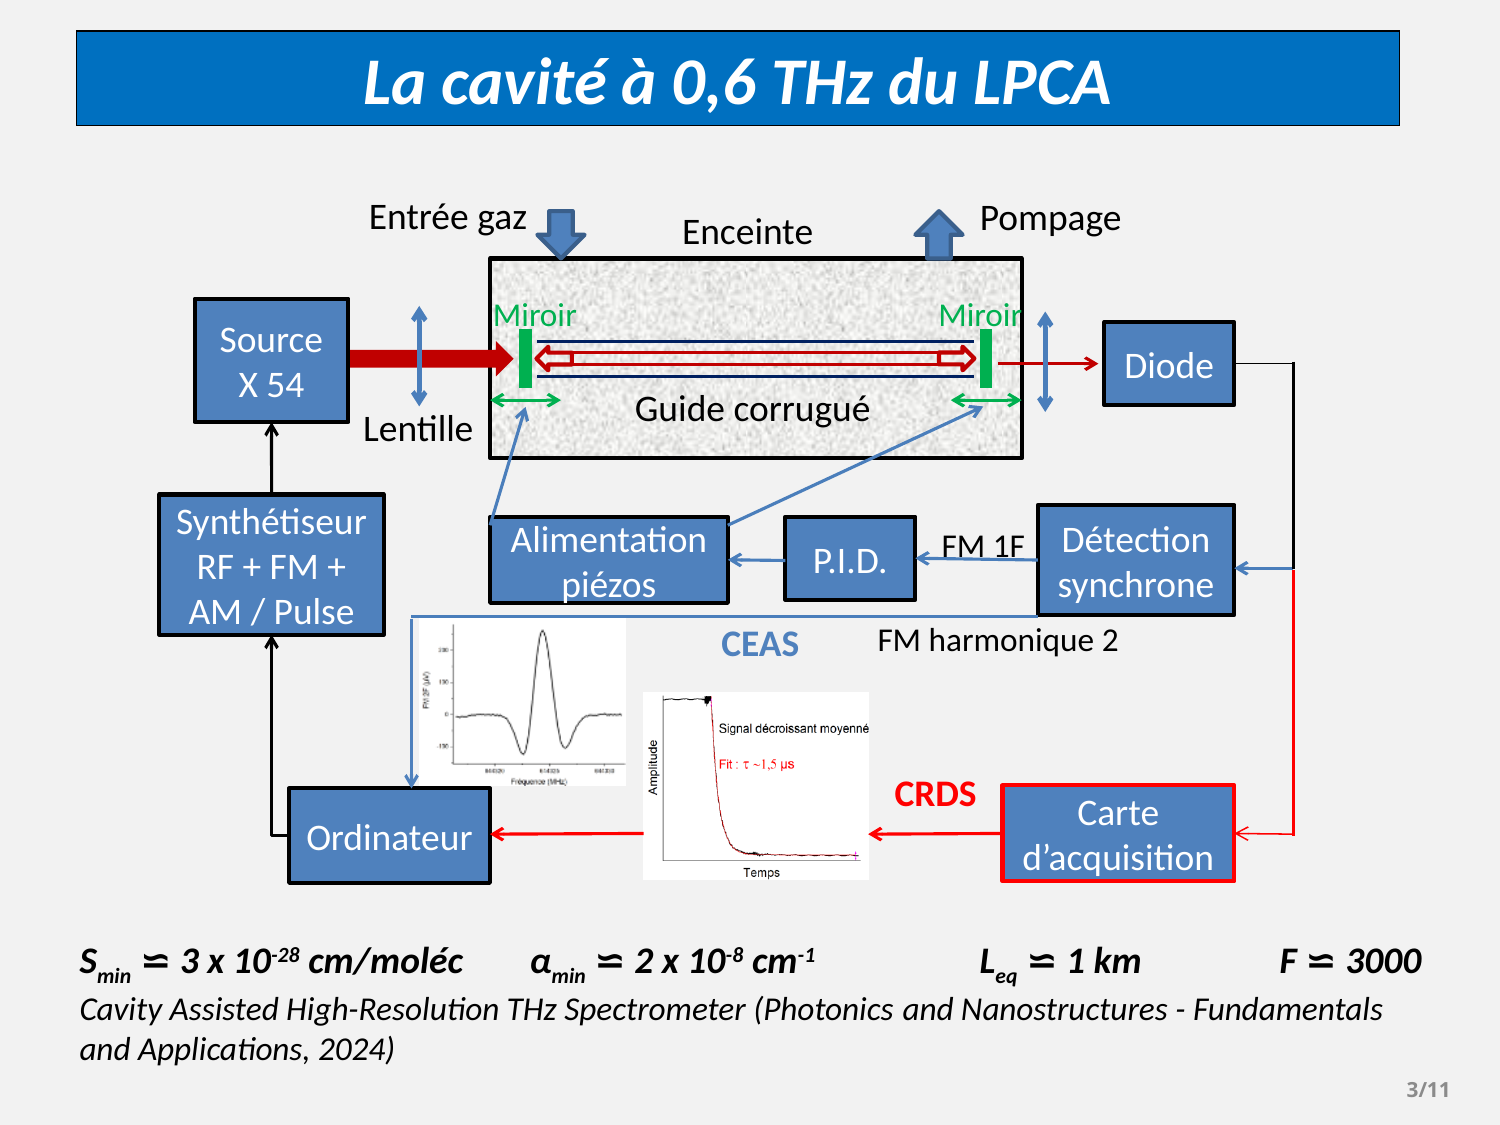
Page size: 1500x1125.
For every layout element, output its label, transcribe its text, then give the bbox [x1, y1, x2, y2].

text_box Miroir [478, 285, 612, 341]
text_box Miroir [923, 285, 1046, 341]
text_box [350, 347, 414, 370]
text_box [544, 245, 578, 261]
text_box Diode [1102, 320, 1236, 407]
text_box [488, 256, 1024, 340]
text_box Lentille [348, 397, 493, 457]
text_box Alimentation piézos [488, 515, 730, 605]
picture [643, 692, 869, 881]
text_box [913, 209, 964, 261]
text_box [915, 557, 1039, 561]
text_box FM harmonique 2 [837, 611, 1182, 666]
text_box Entrée gaz [354, 184, 585, 245]
text_box Synthétiseur RF + FM + AM / Pulse [157, 492, 386, 637]
text_box Pompage [964, 185, 1196, 246]
text_box Carte d’acquisition [1000, 783, 1236, 883]
text_box [534, 350, 551, 373]
slide_number 3/11 [1358, 1060, 1466, 1121]
text_box P.I.D. [783, 535, 917, 602]
text_box CEAS [706, 611, 837, 615]
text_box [727, 406, 984, 526]
text_box CEAS [706, 626, 837, 671]
text_box Détection synchrone [1036, 503, 1236, 617]
text_box [488, 341, 1024, 460]
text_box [271, 634, 290, 836]
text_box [489, 406, 526, 526]
text_box FM 1F [921, 516, 1046, 572]
text_box [424, 341, 516, 379]
text_box Smin ⋍ 3 x 10-28 cm/moléc αmin ⋍ 2 x 10-8 cm-1 Leq ⋍ 1 km F ⋍ 3000 Cavity Assisted High-Resolution THz Spectrometer (Photonics and Nanostructures - Fundamentals and Applications, 2024) [64, 928, 1447, 1075]
text_box Source X 54 [193, 297, 350, 424]
text_box Ordinateur [287, 786, 492, 885]
text_box Enceinte [667, 199, 845, 260]
text_box [950, 350, 977, 373]
text_box CRDS [879, 761, 1010, 822]
text_box Guide corrugué [620, 385, 890, 437]
picture [418, 618, 627, 786]
text_box La cavité à 0,6 THz du LPCA [76, 30, 1400, 126]
